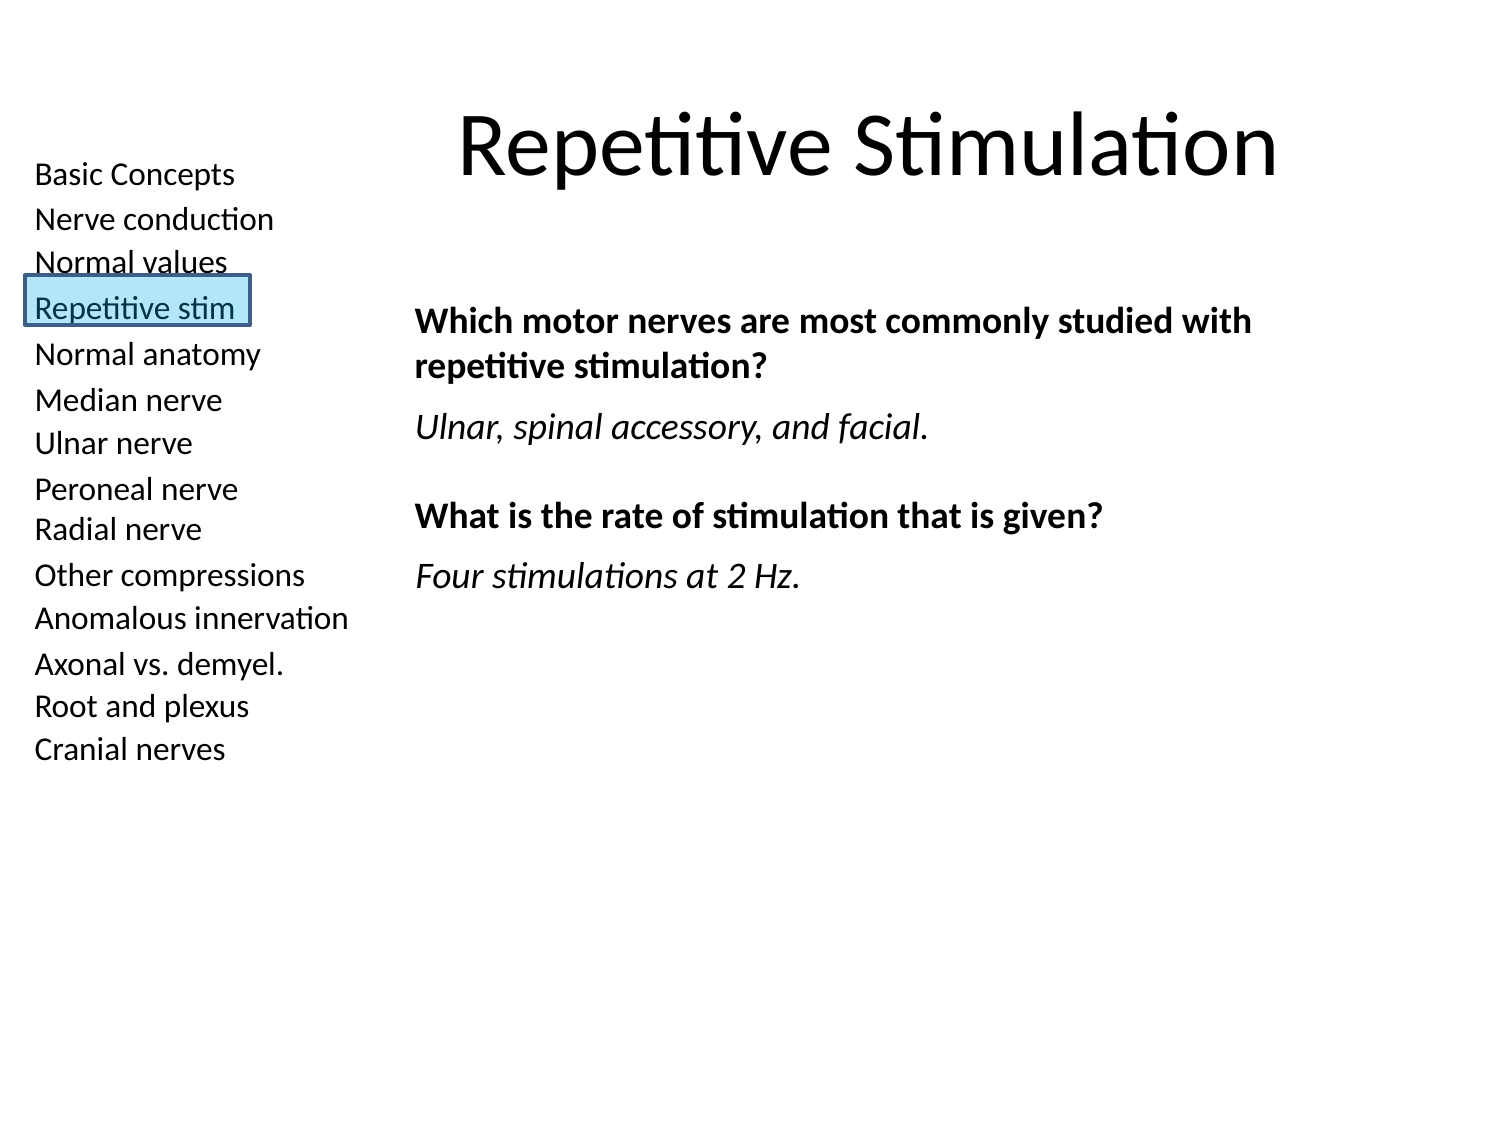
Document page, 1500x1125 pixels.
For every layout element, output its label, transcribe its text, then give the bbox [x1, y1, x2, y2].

text_box What is the rate of stimulation that is given? [399, 483, 1363, 544]
text_box Which motor nerves are most commonly studied with repetitive stimulation? [399, 288, 1363, 394]
text_box Ulnar, spinal accessory, and facial. [399, 394, 1025, 455]
text_box Four stimulations at 2 Hz. [400, 544, 1139, 604]
text_box [23, 273, 252, 327]
title Repetitive Stimulation [312, 45, 1425, 233]
